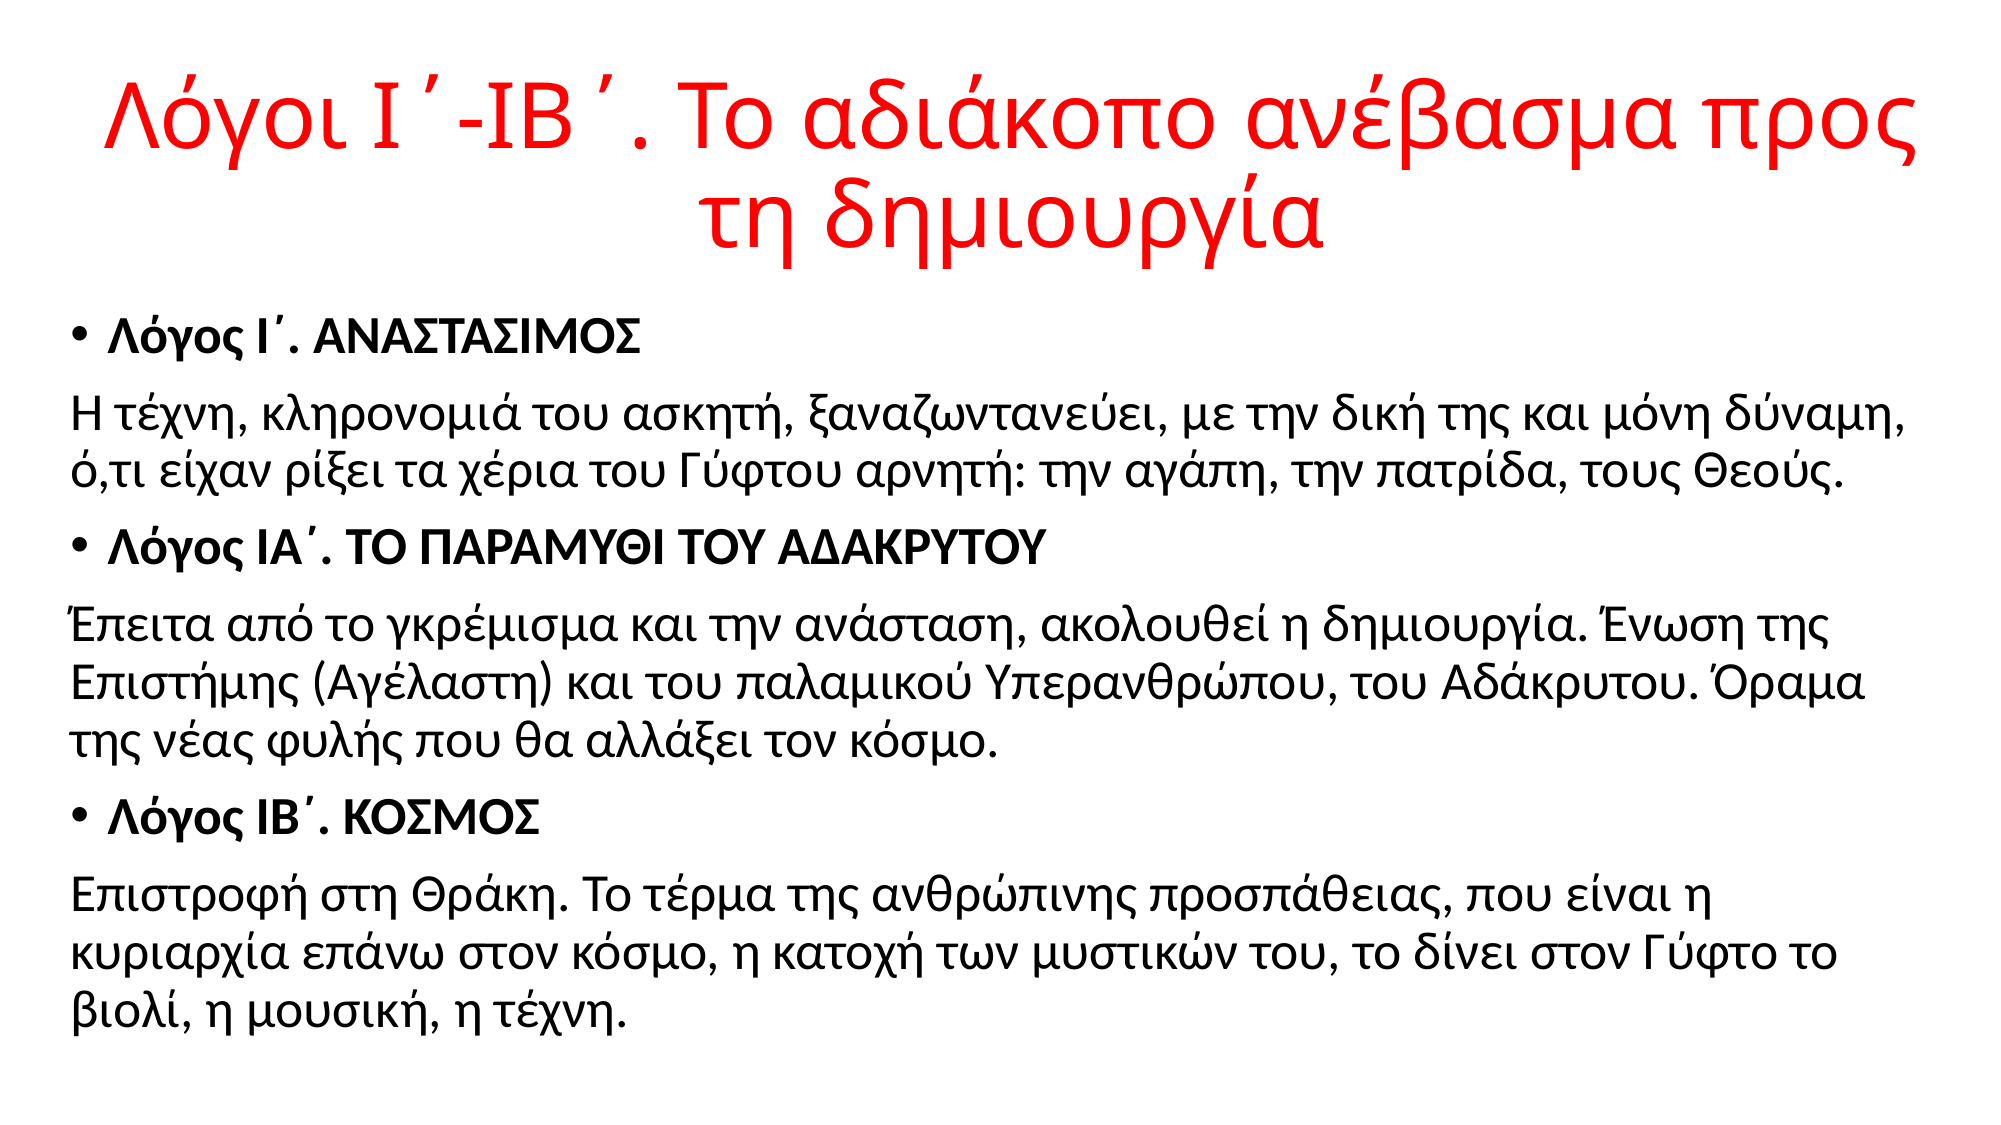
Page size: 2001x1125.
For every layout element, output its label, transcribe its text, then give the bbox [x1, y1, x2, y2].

title Λόγοι Ι΄-ΙΒ΄. Το αδιάκοπο ανέβασμα προς τη δημιουργία [55, 59, 1969, 278]
list Λόγος Ι΄. ΑΝΑΣΤΑΣΙΜΟΣ Η τέχνη, κληρονομιά του ασκητή, ξαναζωντανεύει, με την δική της και μόνη δύναμη, ό,τι είχαν ρίξει τα χέρια του Γύφτου αρνητή: την αγάπη, την πατρίδα, τους Θεούς. Λόγος ΙΑ΄. ΤΟ ΠΑΡΑΜΥΘΙ ΤΟΥ ΑΔΑΚΡΥΤΟΥ Έπειτα από το γκρέμισμα και την ανάσταση, ακολουθεί η δημιουργία. Ένωση της Επιστήμης (Αγέλαστη) και του παλαμικού Υπερανθρώπου, του Αδάκρυτου. Όραμα της νέας φυλής που θα αλλάξει τον κόσμο. Λόγος ΙΒ΄. ΚΟΣΜΟΣ Επιστροφή στη Θράκη. Το τέρμα της ανθρώπινης προσπάθειας, που είναι η κυριαρχία επάνω στον κόσμο, η κατοχή των μυστικών του, το δίνει στον Γύφτο το βιολί, η μουσική, η τέχνη. [55, 299, 1941, 1092]
